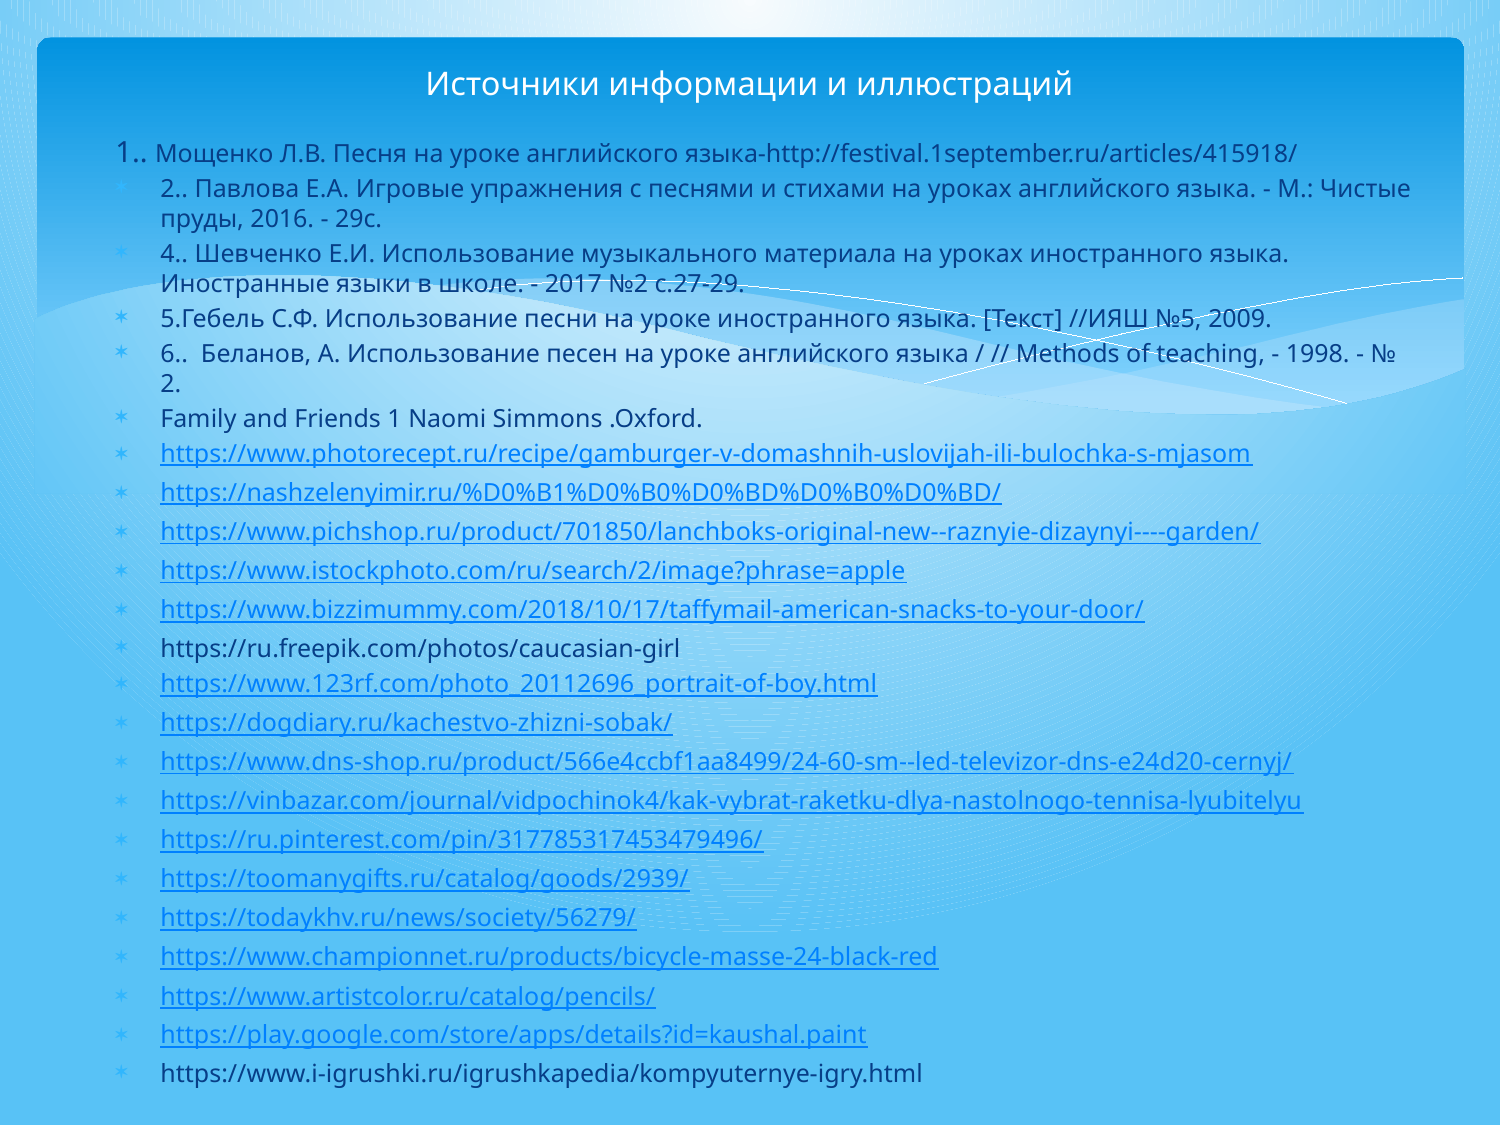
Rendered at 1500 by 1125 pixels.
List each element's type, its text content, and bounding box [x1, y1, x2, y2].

list 1.. Мощенко Л.В. Песня на уроке английского языка-http://festival.1september.ru/articles/415918/ 2.. Павлова Е.А. Игровые упражнения с песнями и стихами на уроках английского языка. - М.: Чистые пруды, 2016. - 29с. 4.. Шевченко Е.И. Использование музыкального материала на уроках иностранного языка. Иностранные языки в школе. - 2017 №2 с.27-29. 5.Гебель С.Ф. Использование песни на уроке иностранного языка. [Текст] //ИЯШ №5, 2009. 6.. Беланов, А. Использование песен на уроке английского языка / // Methods of teaching, - 1998. - № 2. Family and Friends 1 Naomi Simmons .Oxford. https://www.photorecept.ru/recipe/gamburger-v-domashnih-uslovijah-ili-bulochka-s-mjasom https://nashzelenyimir.ru/%D0%B1%D0%B0%D0%BD%D0%B0%D0%BD/ https://www.pichshop.ru/product/701850/lanchboks-original-new--raznyie-dizaynyi----garden/ https://www.istockphoto.com/ru/search/2/image?phrase=apple https://www.bizzimummy.com/2018/10/17/taffymail-american-snacks-to-your-door/ https://ru.freepik.com/photos/caucasian-girl https://www.123rf.com/photo_20112696_portrait-of-boy.html https://dogdiary.ru/kachestvo-zhizni-sobak/ https://www.dns-shop.ru/product/566e4ccbf1aa8499/24-60-sm--led-televizor-dns-e24d20-cernyj/ https://vinbazar.com/journal/vidpochinok4/kak-vybrat-raketku-dlya-nastolnogo-tennisa-lyubitelyu https://ru.pinterest.com/pin/317785317453479496/ https://toomanygifts.ru/catalog/goods/2939/ https://todaykhv.ru/news/society/56279/ https://www.championnet.ru/products/bicycle-masse-24-black-red https://www.artistcolor.ru/catalog/pencils/ https://play.google.com/store/apps/details?id=kaushal.paint https://www.i-igrushki.ru/igrushkapedia/kompyuternye-igry.html [100, 125, 1436, 1125]
title Источники информации и иллюстраций [75, 55, 1425, 149]
